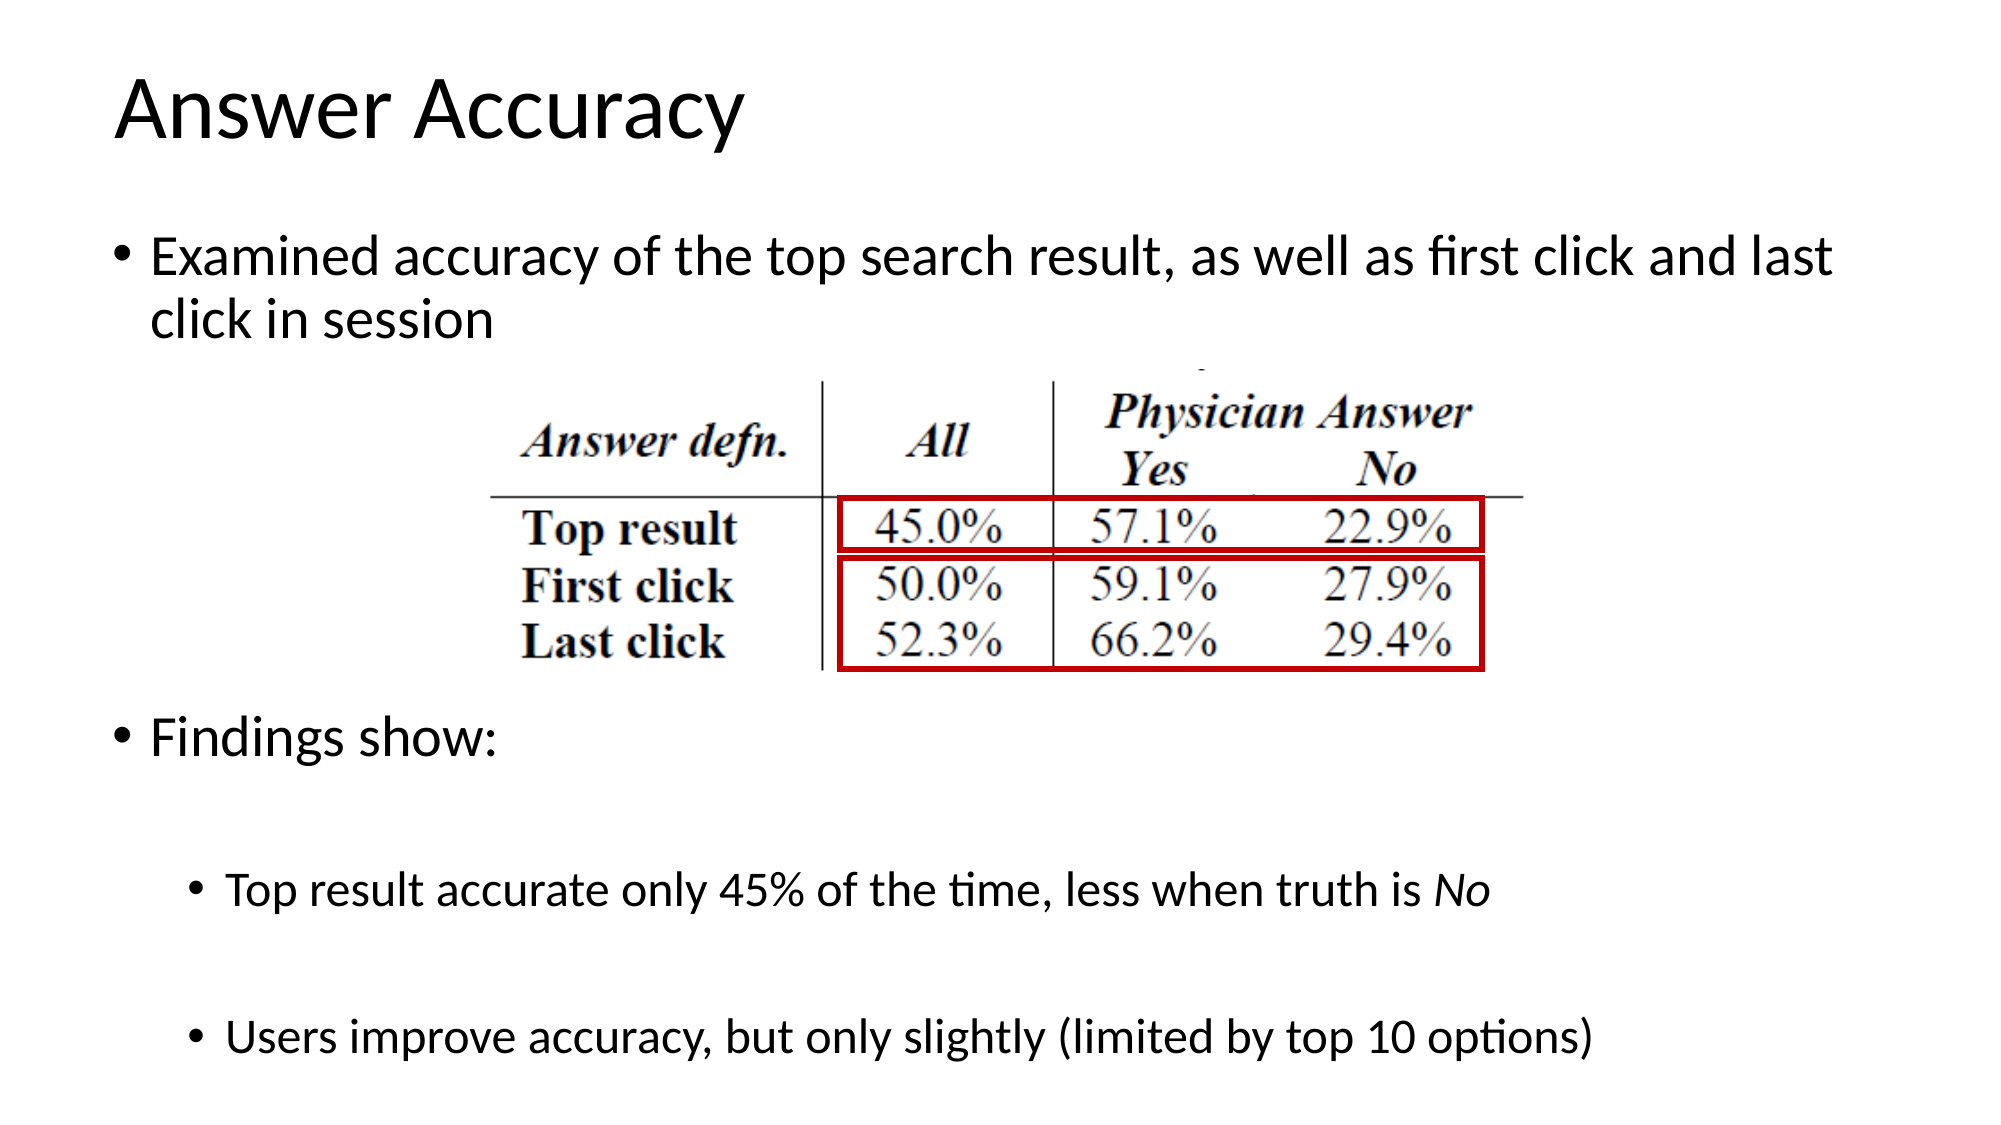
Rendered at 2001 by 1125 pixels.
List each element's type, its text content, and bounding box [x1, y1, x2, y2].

title Answer Accuracy [99, 0, 1751, 217]
list Examined accuracy of the top search result, as well as first click and last click in session Findings show: Top result accurate only 45% of the time, less when truth is No Users improve accuracy, but only slightly (limited by top 10 options) [97, 217, 1901, 1125]
picture [471, 369, 1538, 678]
